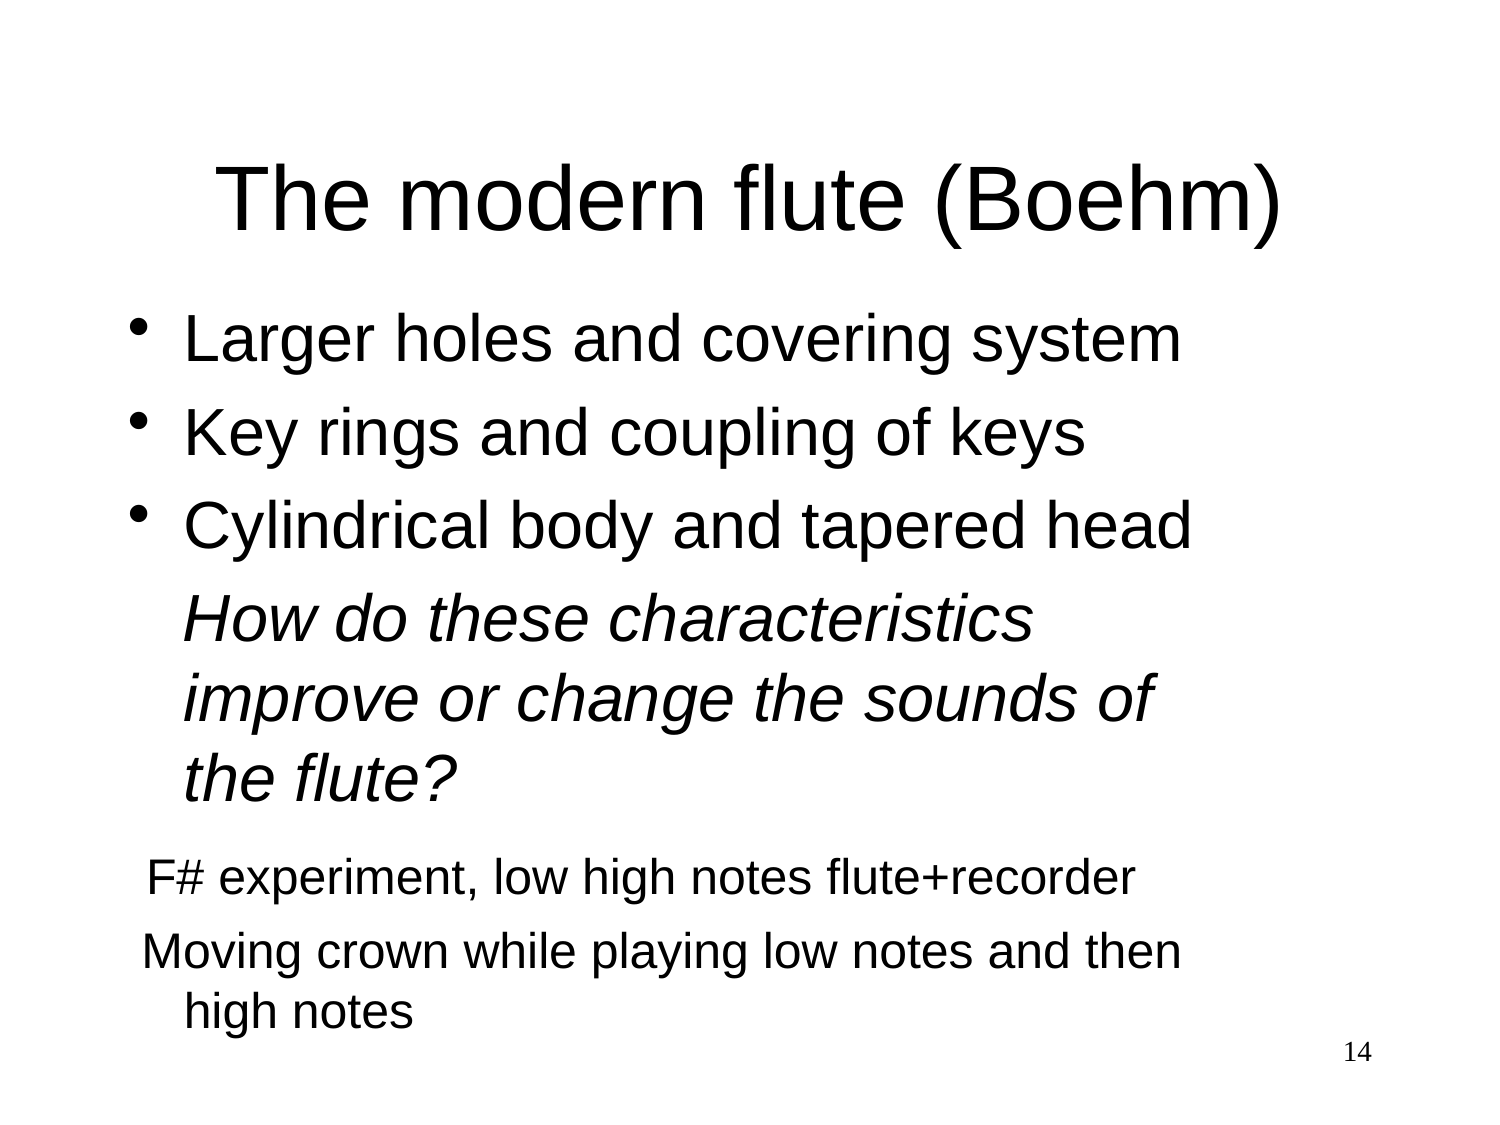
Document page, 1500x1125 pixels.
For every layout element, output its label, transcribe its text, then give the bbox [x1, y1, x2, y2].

title The modern flute (Boehm) [112, 99, 1388, 288]
slide_number 14 [1074, 1024, 1388, 1101]
list Larger holes and covering system Key rings and coupling of keys Cylindrical body and tapered head How do these characteristics improve or change the sounds of the flute? F# experiment, low high notes flute+recorder Moving crown while playing low notes and then high notes [112, 287, 1238, 963]
